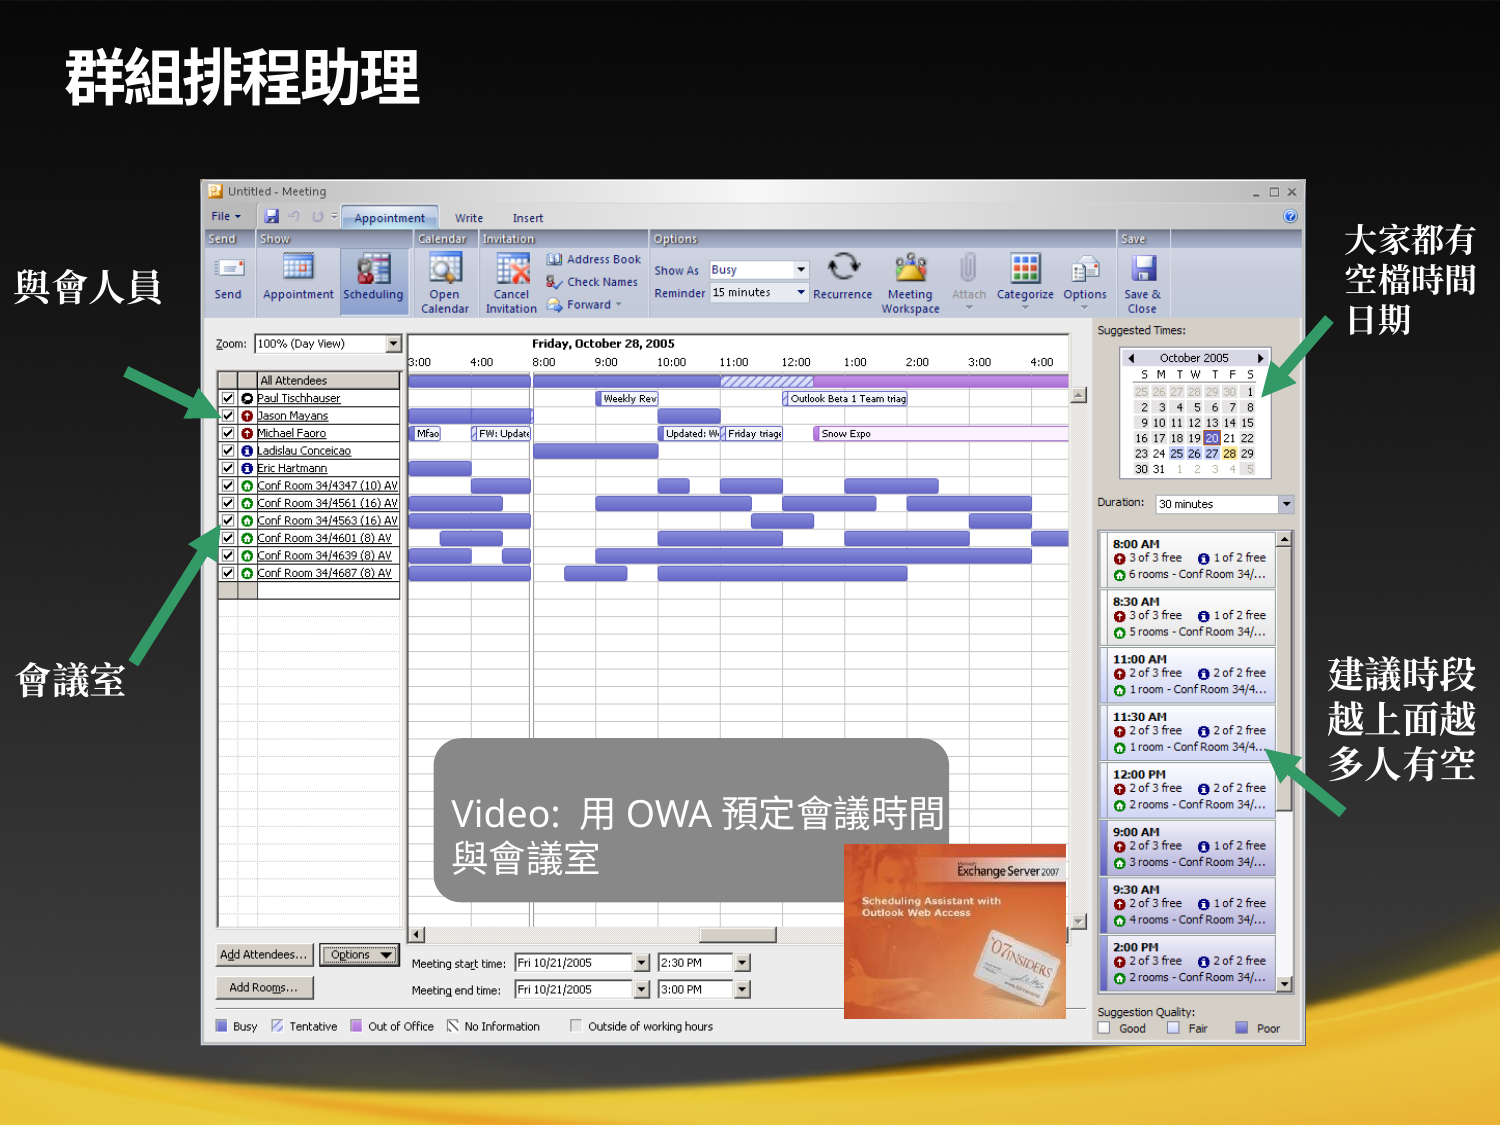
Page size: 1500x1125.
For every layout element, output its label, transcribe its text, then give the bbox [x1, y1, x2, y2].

text_box 會議室 [0, 649, 192, 779]
text_box 與會人員 [0, 256, 192, 386]
title 群組排程助理 [64, 46, 1348, 115]
picture [0, 0, 1500, 1125]
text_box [843, 843, 1067, 1020]
text_box 建議時段 越上面越 多人有空 [1312, 643, 1500, 773]
text_box 大家都有 空檔時間 日期 [1330, 211, 1500, 341]
